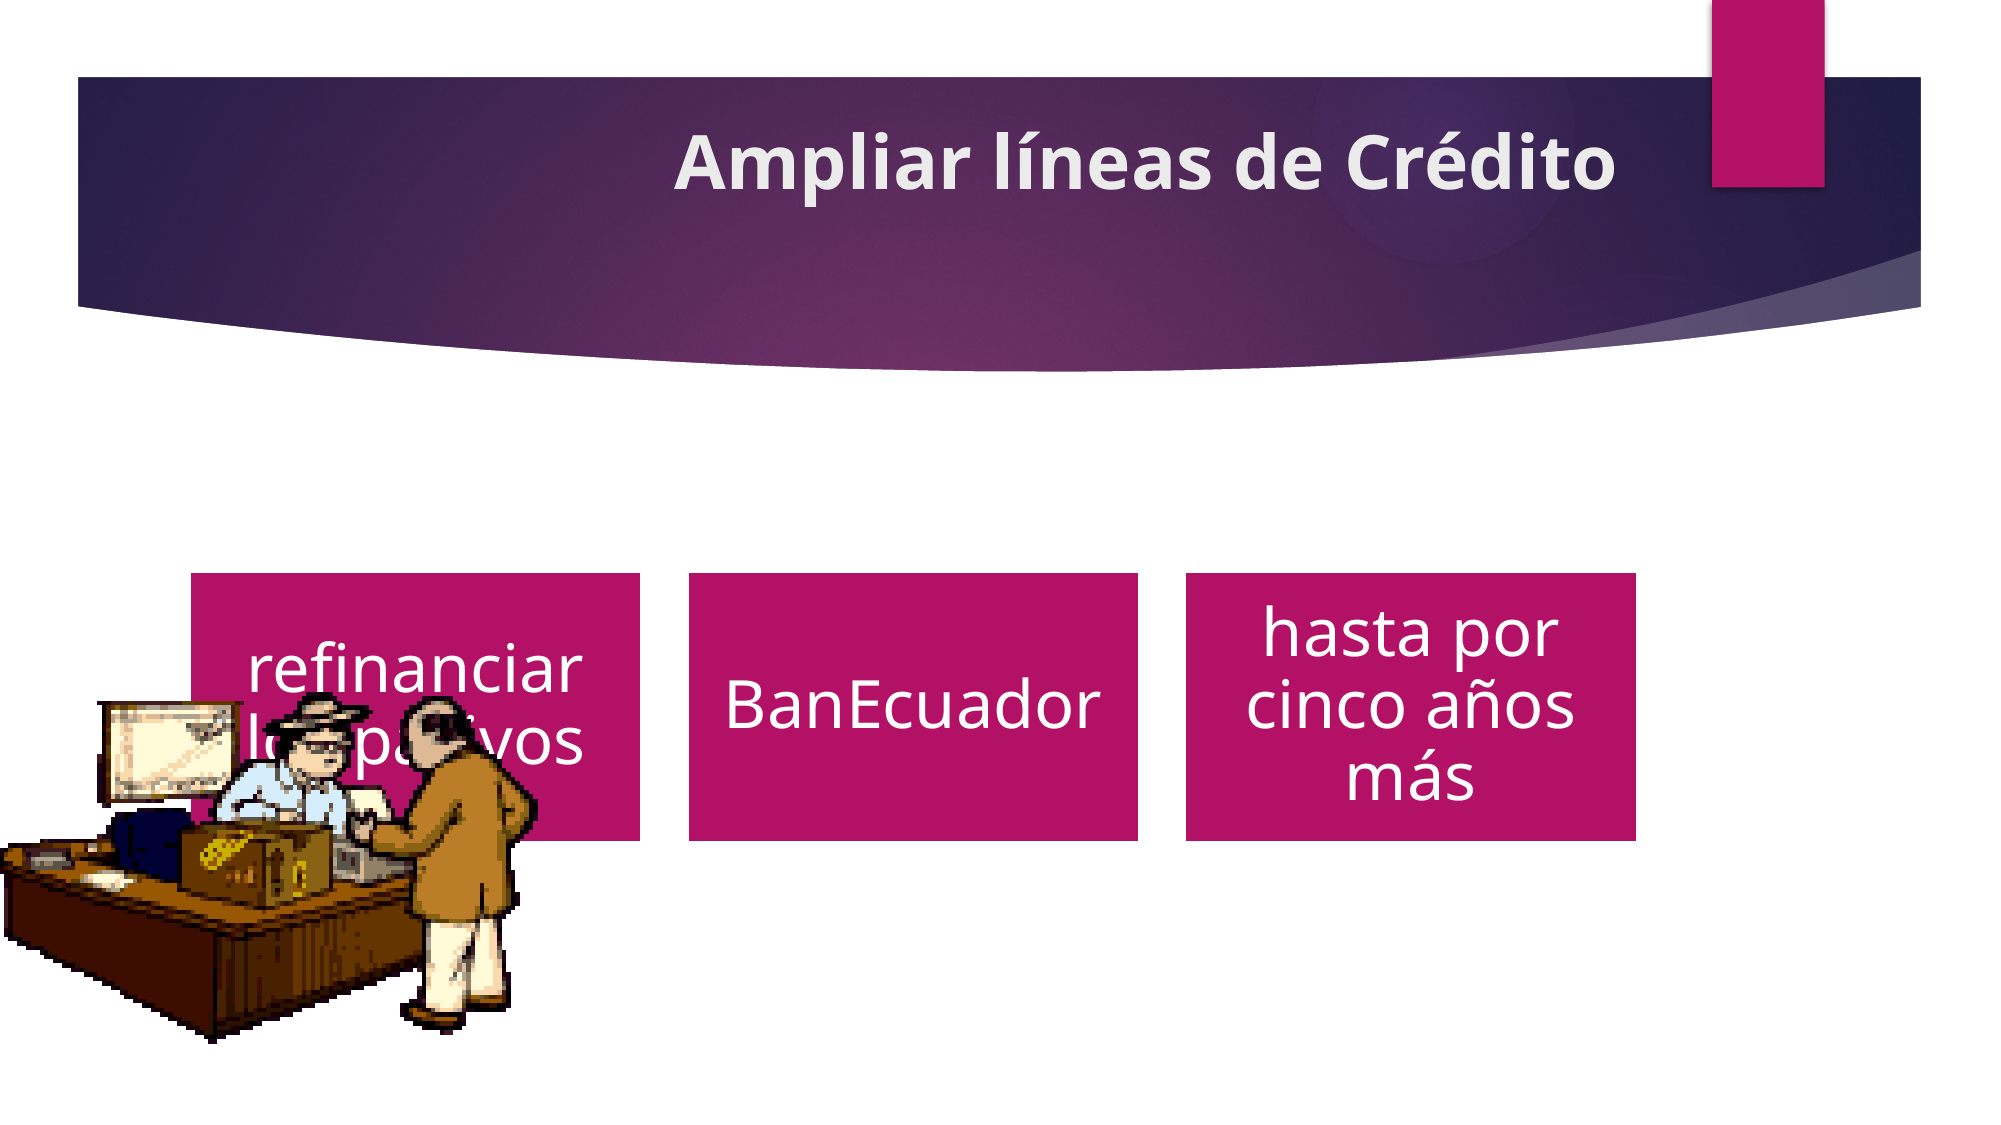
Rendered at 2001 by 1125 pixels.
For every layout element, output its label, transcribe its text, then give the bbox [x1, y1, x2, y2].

title Ampliar líneas de Crédito [425, 102, 1888, 217]
picture [0, 688, 539, 1045]
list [189, 426, 1638, 988]
